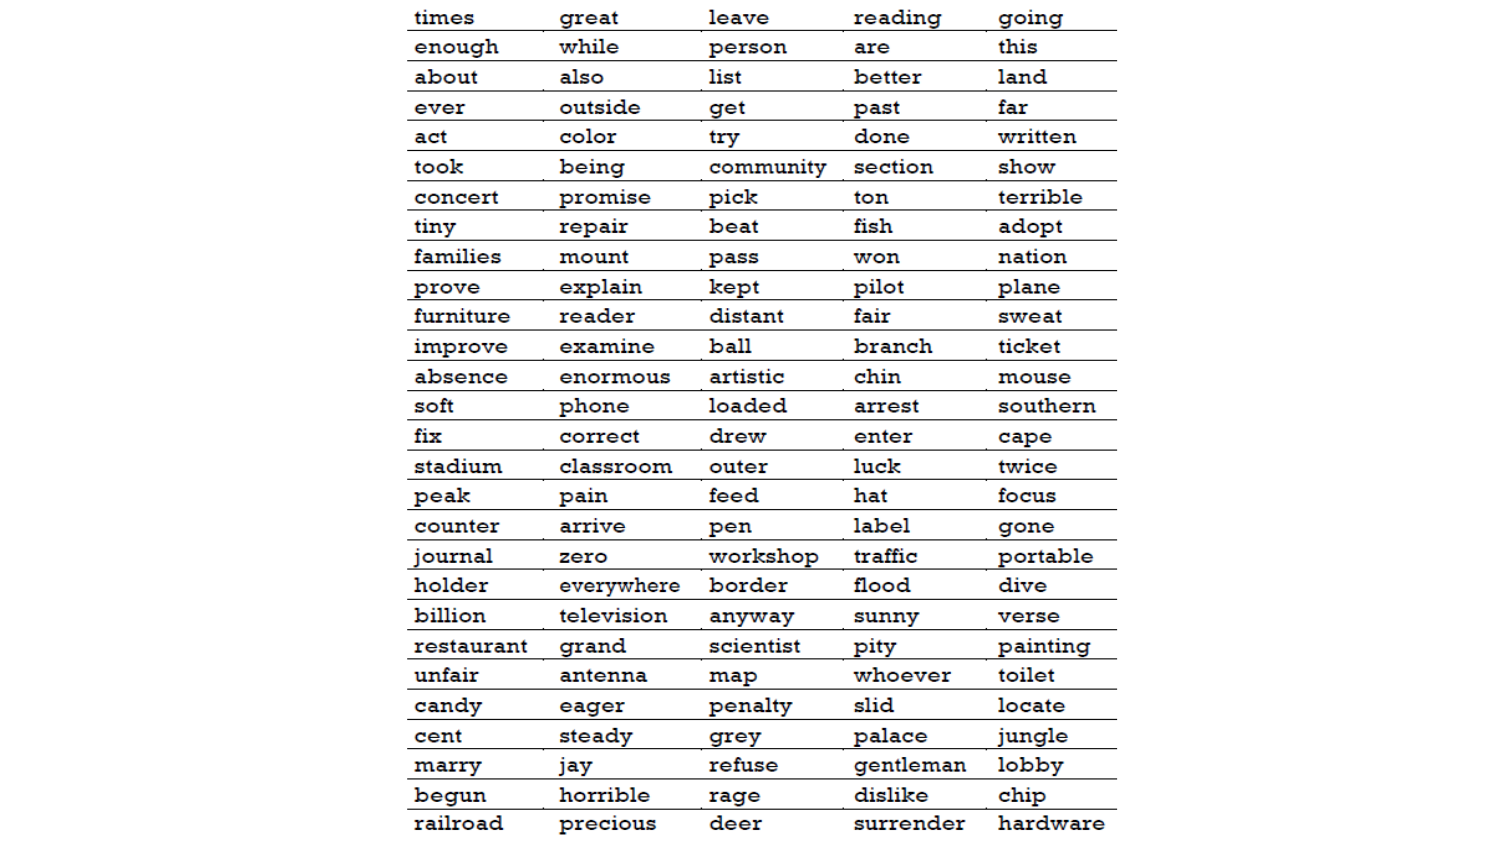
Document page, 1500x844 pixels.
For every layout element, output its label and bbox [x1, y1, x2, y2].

picture [382, 0, 1118, 844]
